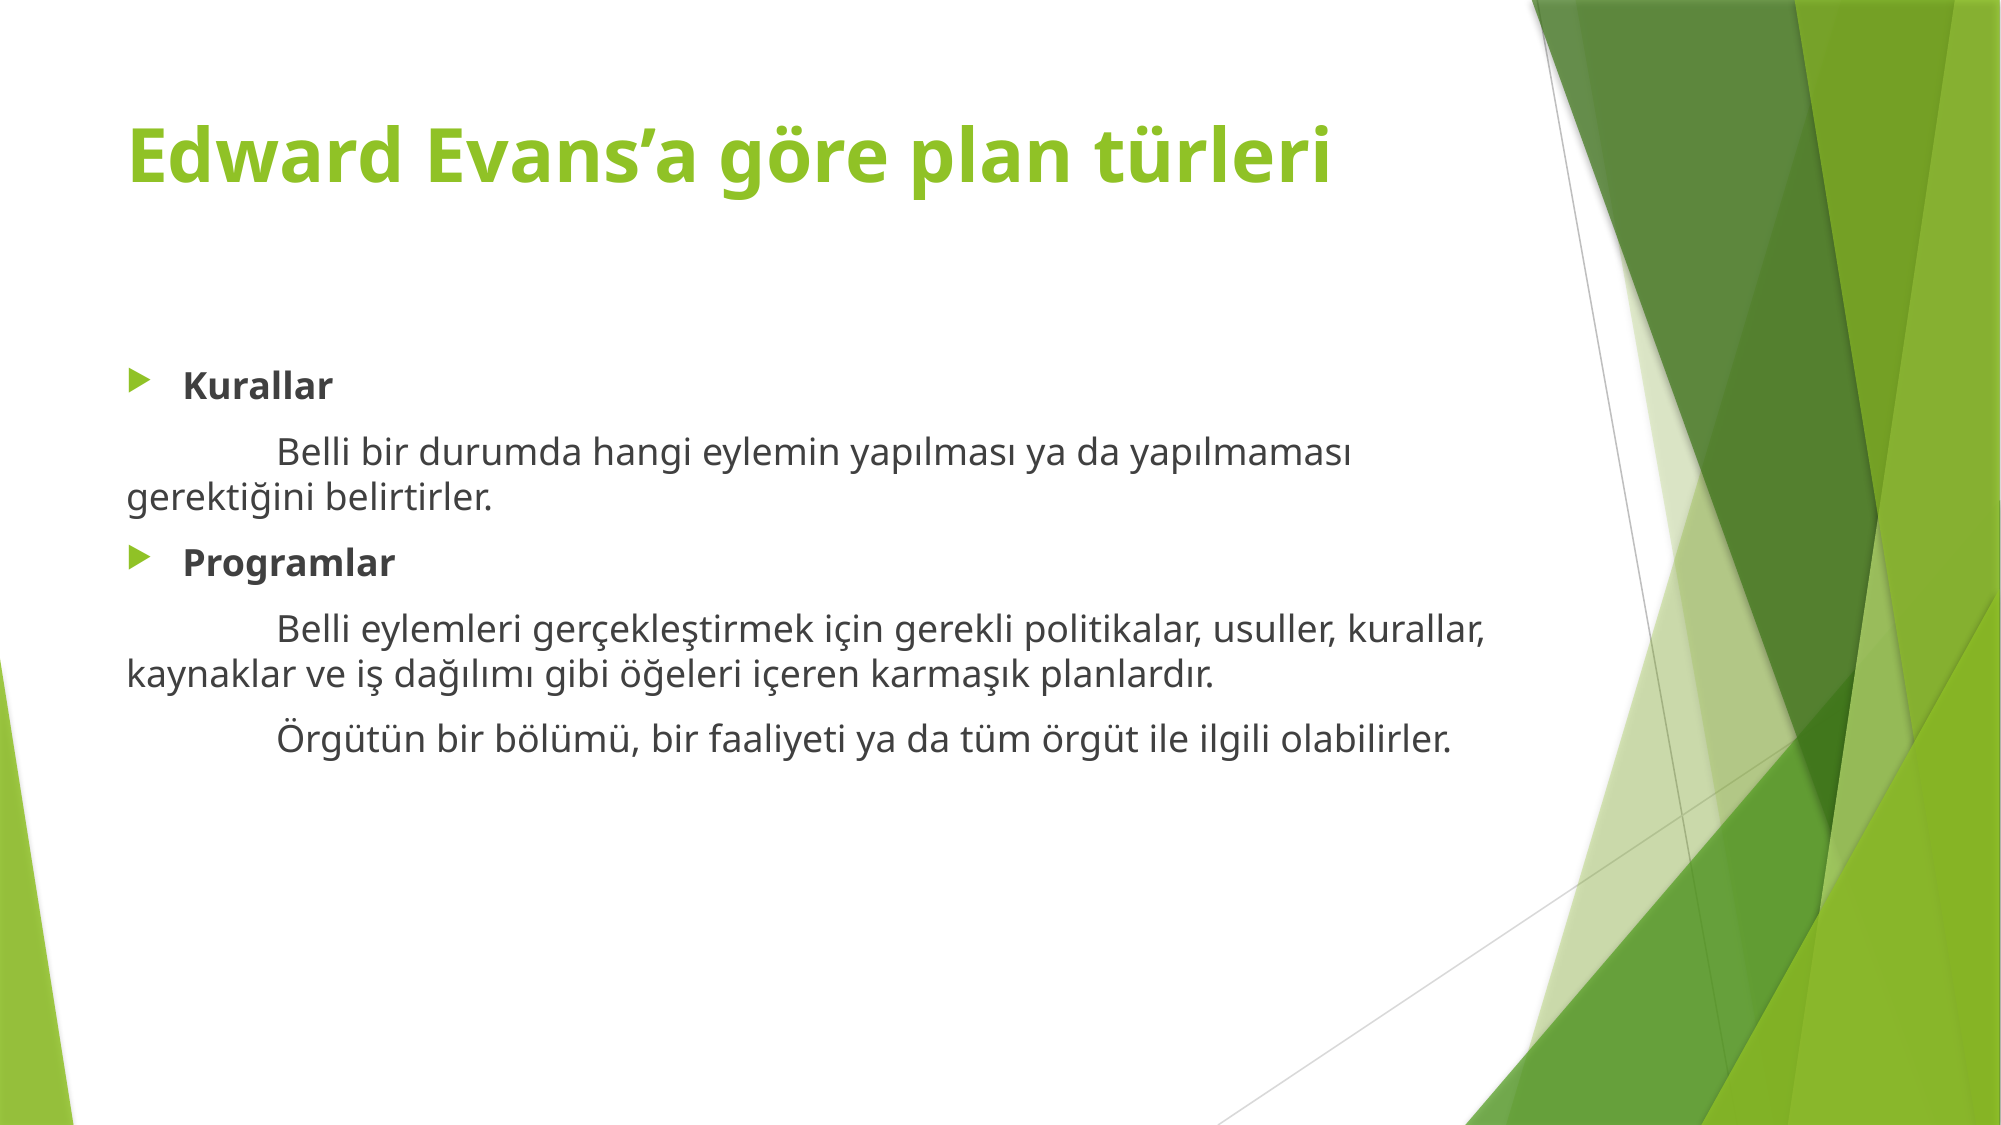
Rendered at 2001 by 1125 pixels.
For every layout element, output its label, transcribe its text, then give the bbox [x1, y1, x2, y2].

title Edward Evans’a göre plan türleri [111, 99, 1522, 317]
list Kurallar Belli bir durumda hangi eylemin yapılması ya da yapılmaması gerektiğini belirtirler. Programlar Belli eylemleri gerçekleştirmek için gerekli politikalar, usuller, kurallar, kaynaklar ve iş dağılımı gibi öğeleri içeren karmaşık planlardır. Örgütün bir bölümü, bir faaliyeti ya da tüm örgüt ile ilgili olabilirler. [111, 354, 1522, 992]
